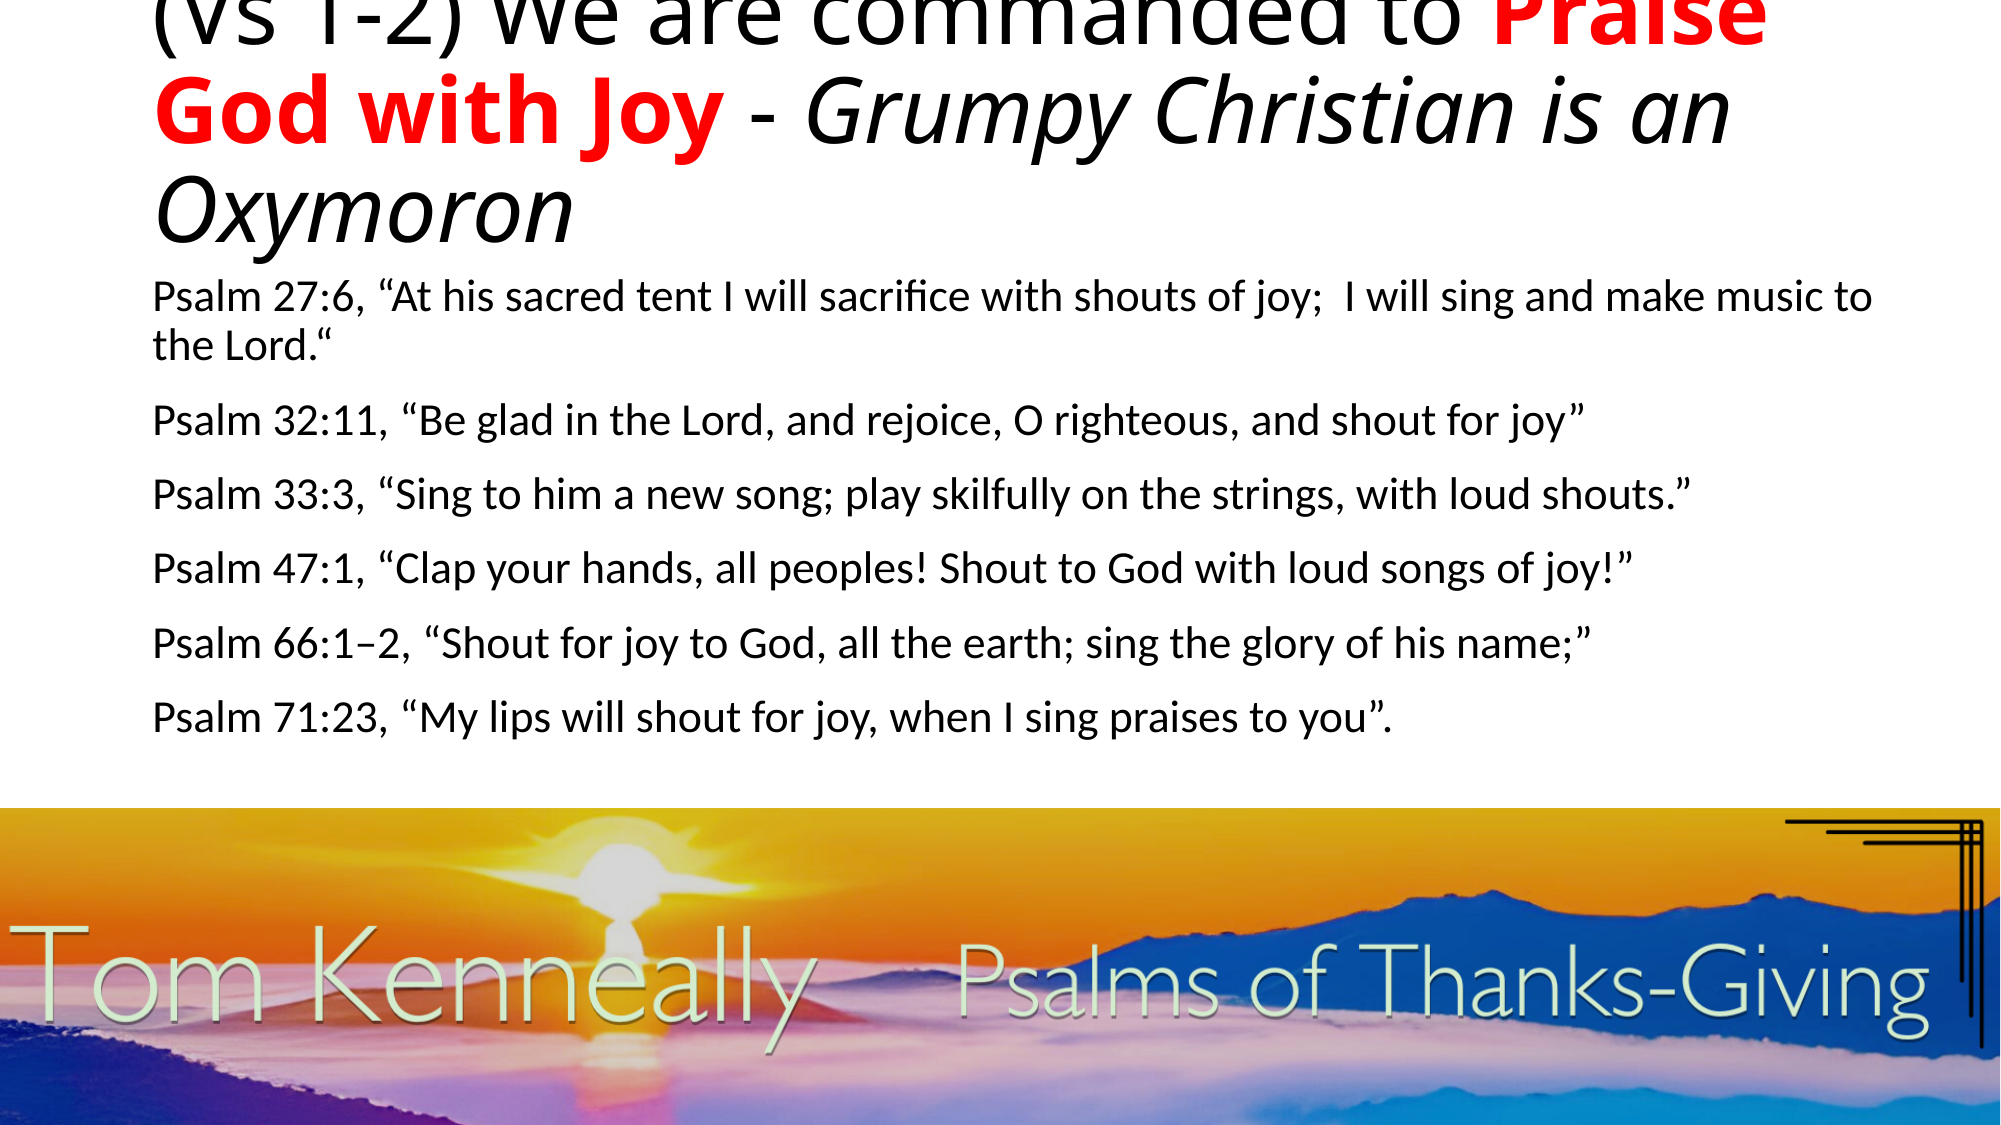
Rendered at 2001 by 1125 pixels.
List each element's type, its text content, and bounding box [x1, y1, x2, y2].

list Psalm 27:6, “At his sacred tent I will sacrifice with shouts of joy; I will sing and make music to the Lord.“ Psalm 32:11, “Be glad in the Lord, and rejoice, O righteous, and shout for joy” Psalm 33:3, “Sing to him a new song; play skilfully on the strings, with loud shouts.” Psalm 47:1, “Clap your hands, all peoples! Shout to God with loud songs of joy!” Psalm 66:1–2, “Shout for joy to God, all the earth; sing the glory of his name;” Psalm 71:23, “My lips will shout for joy, when I sing praises to you”. [137, 179, 1937, 945]
title (Vs 1-2) We are commanded to Praise God with Joy - Grumpy Christian is an Oxymoron [137, 5, 1863, 179]
picture [0, 0, 2001, 1125]
